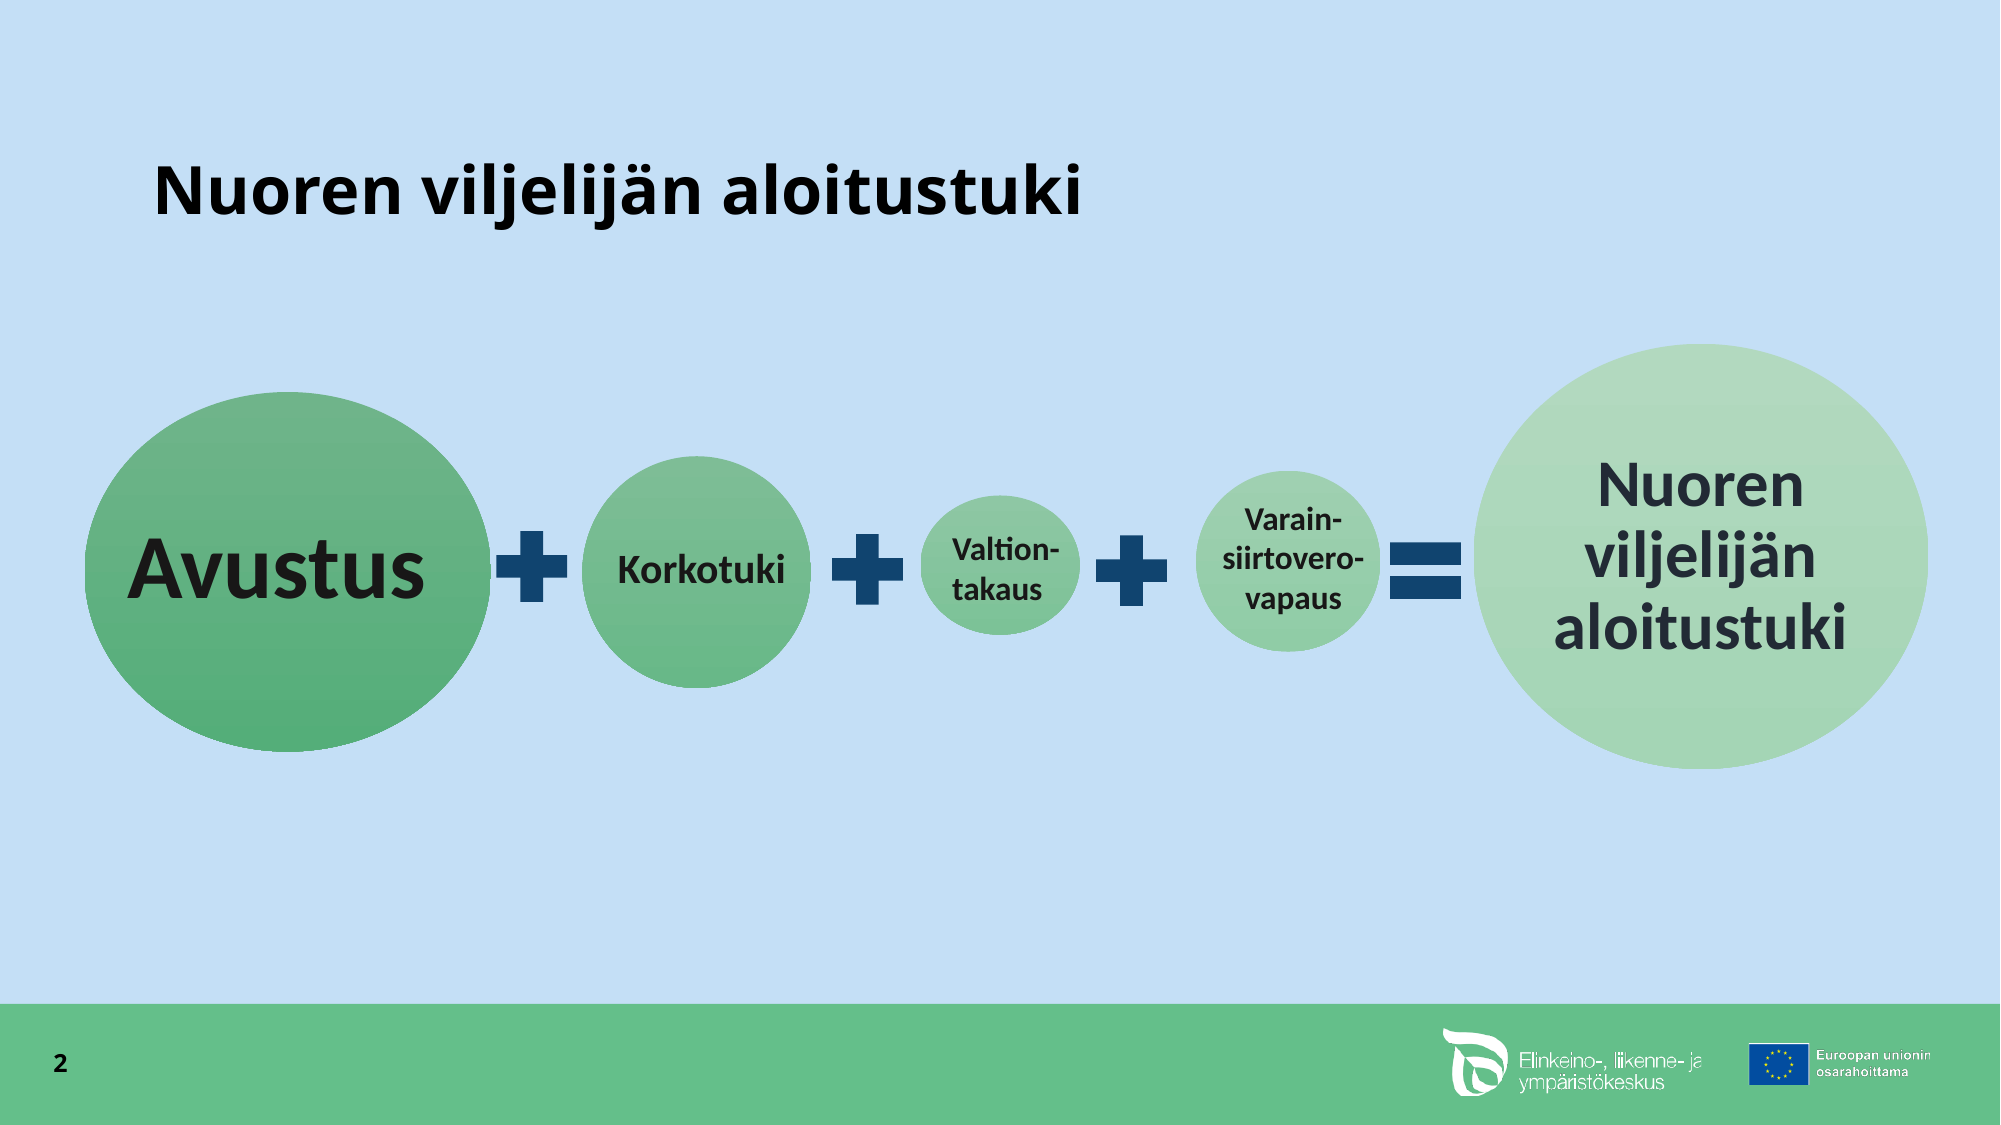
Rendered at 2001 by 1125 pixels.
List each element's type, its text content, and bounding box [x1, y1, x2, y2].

title Nuoren viljelijän aloitustuki [137, 128, 1502, 258]
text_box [29, 289, 1956, 852]
